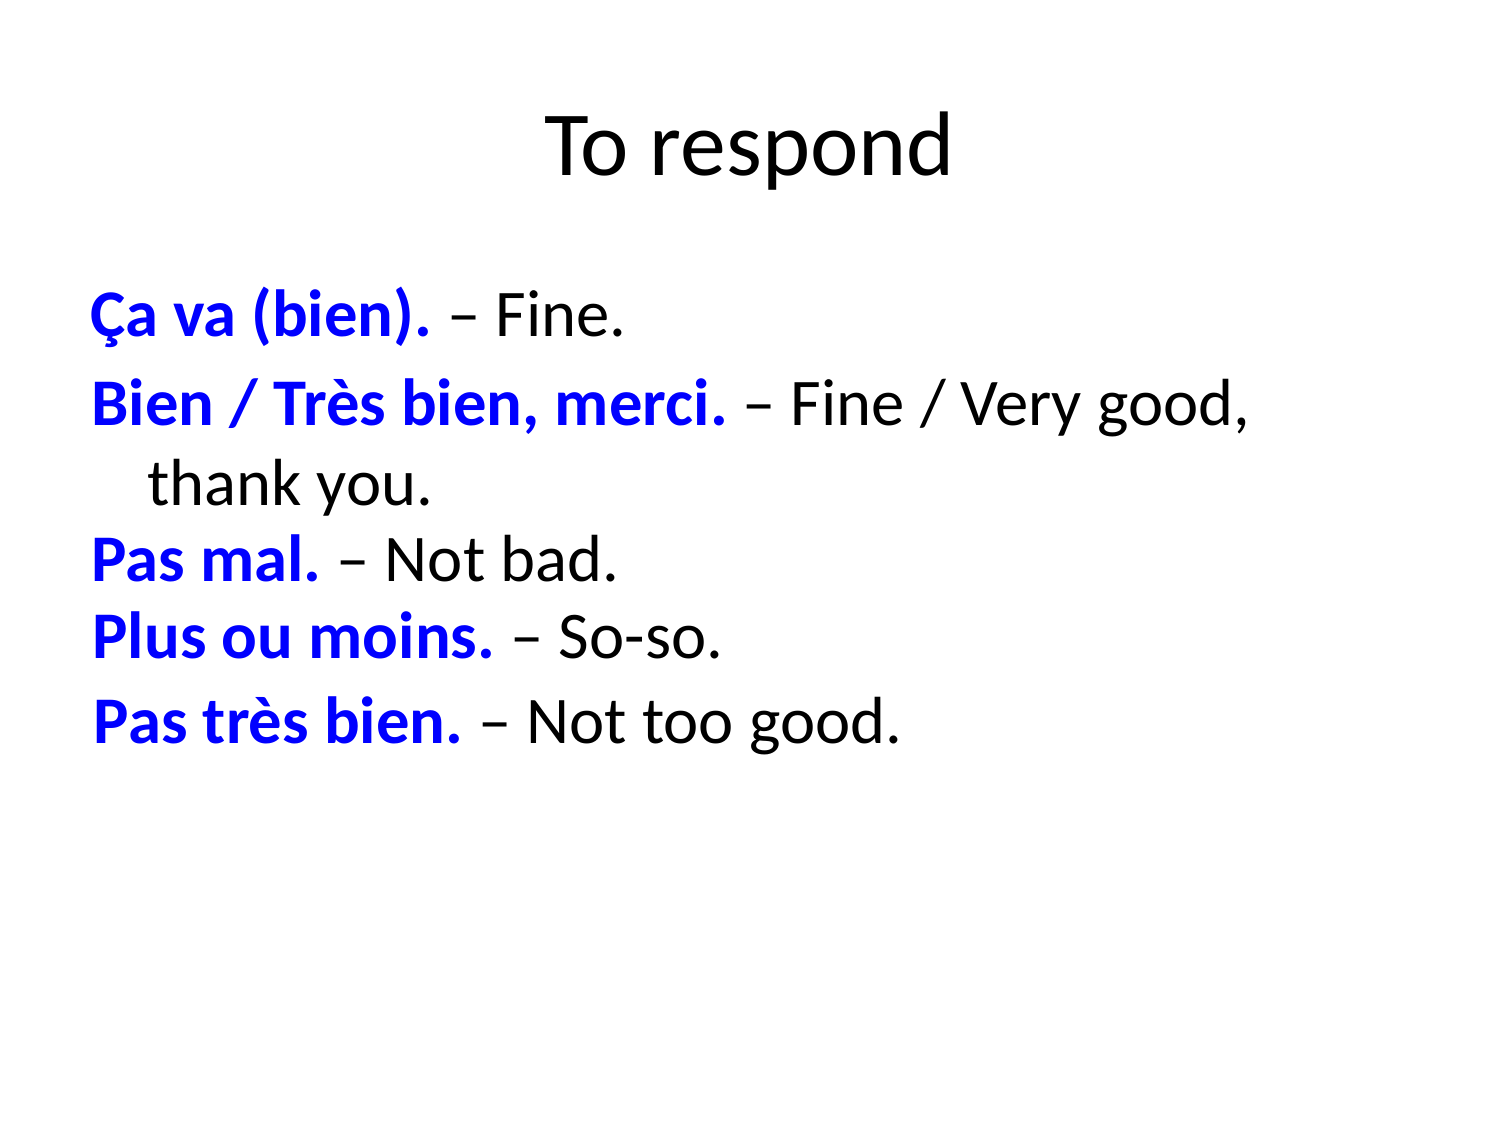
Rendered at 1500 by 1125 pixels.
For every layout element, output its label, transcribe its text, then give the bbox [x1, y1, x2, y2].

text_box Plus ou moins. – So-so. [77, 584, 1428, 701]
text_box Pas très bien. – Not too good. [78, 668, 1429, 786]
text_box Pas mal. – Not bad. [76, 507, 1427, 624]
title To respond [75, 45, 1425, 233]
list Ça va (bien). – Fine. [75, 262, 1425, 379]
text_box Bien / Très bien, merci. – Fine / Very good, thank you. [76, 351, 1427, 507]
